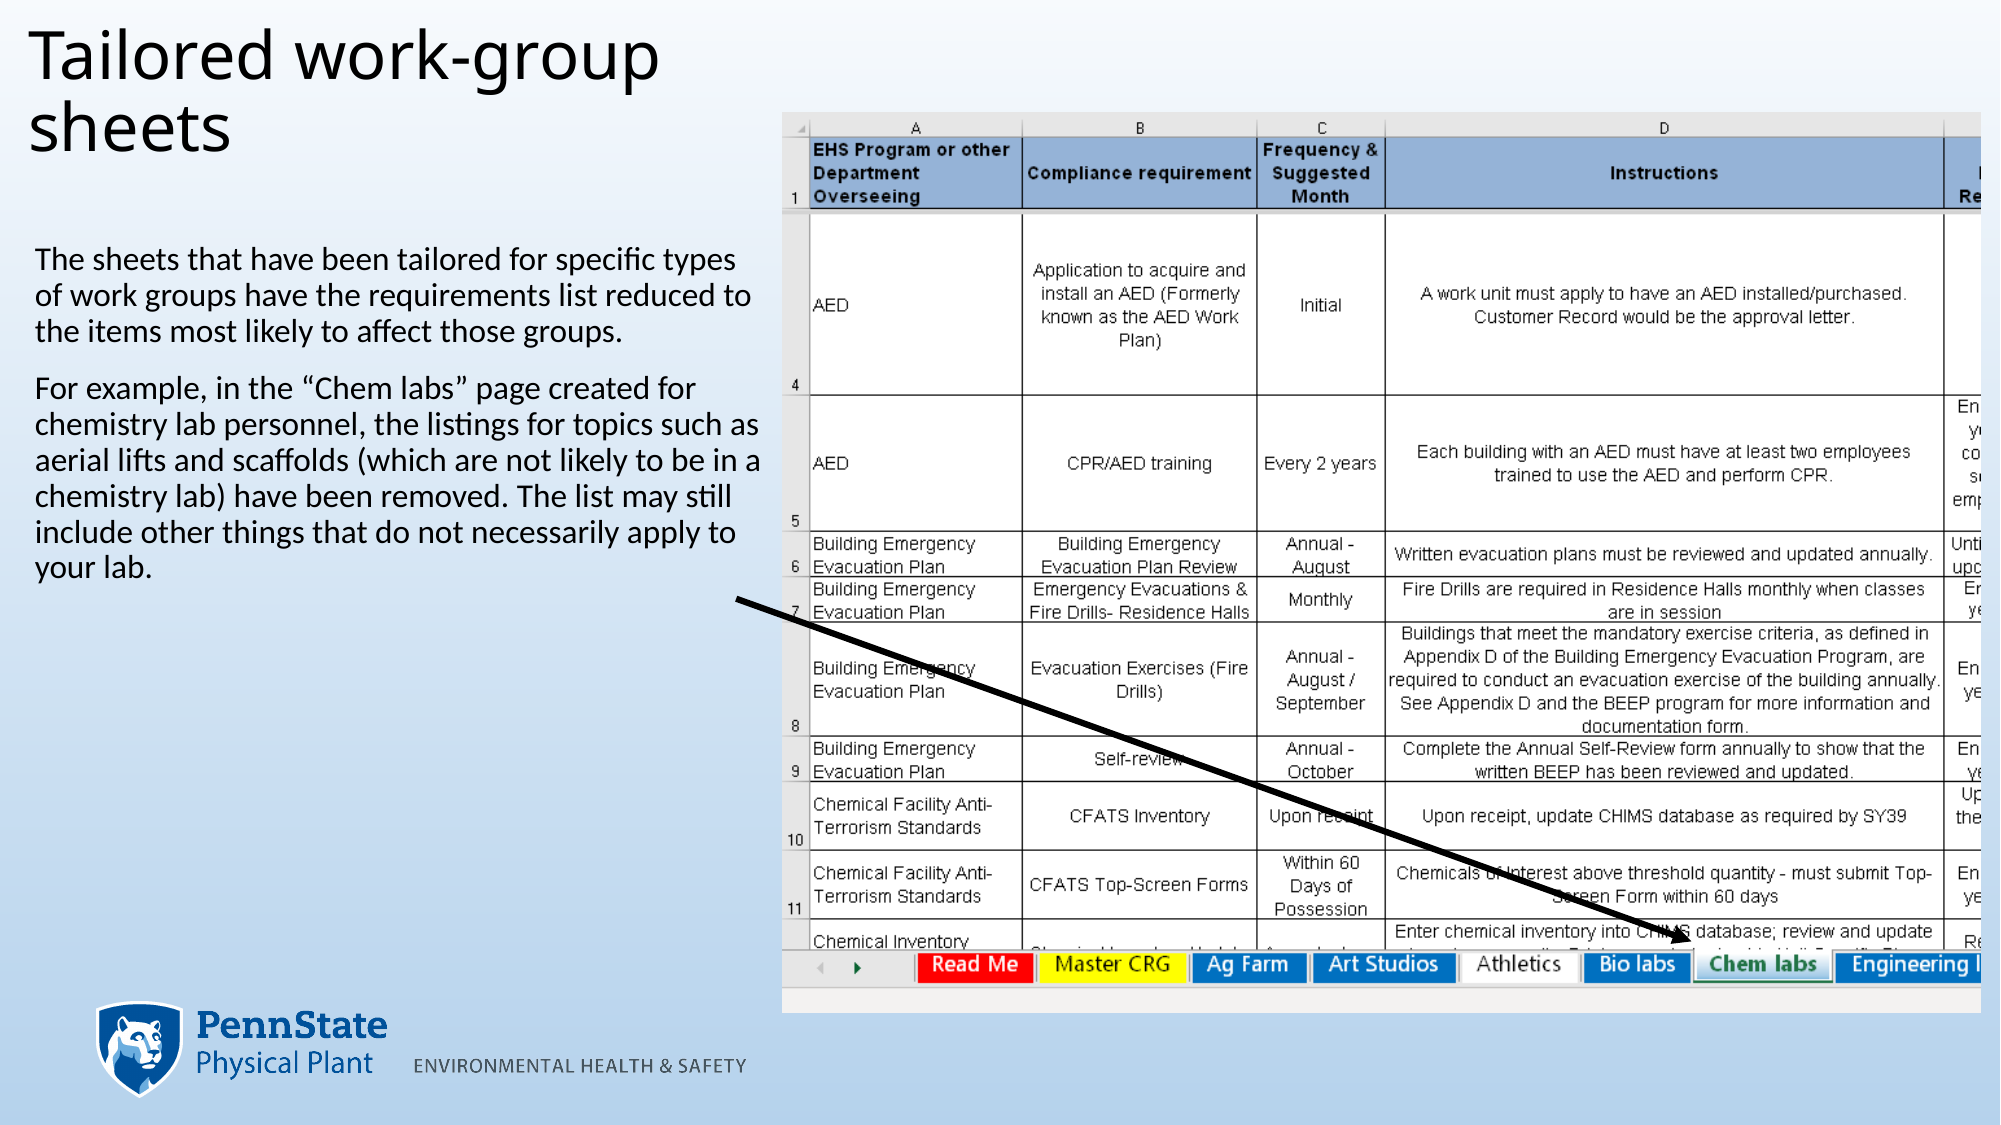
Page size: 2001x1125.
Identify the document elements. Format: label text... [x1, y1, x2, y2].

picture [96, 1001, 747, 1098]
picture [782, 112, 1981, 1013]
list The sheets that have been tailored for specific types of work groups have the requirements list reduced to the items most likely to affect those groups. For example, in the “Chem labs” page created for chemistry lab personnel, the listings for topics such as aerial lifts and scaffolds (which are not likely to be in a chemistry lab) have been removed. The list may still include other things that do not necessarily apply to your lab. [19, 234, 782, 963]
title Tailored work-group sheets [13, 13, 887, 174]
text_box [736, 598, 1692, 942]
